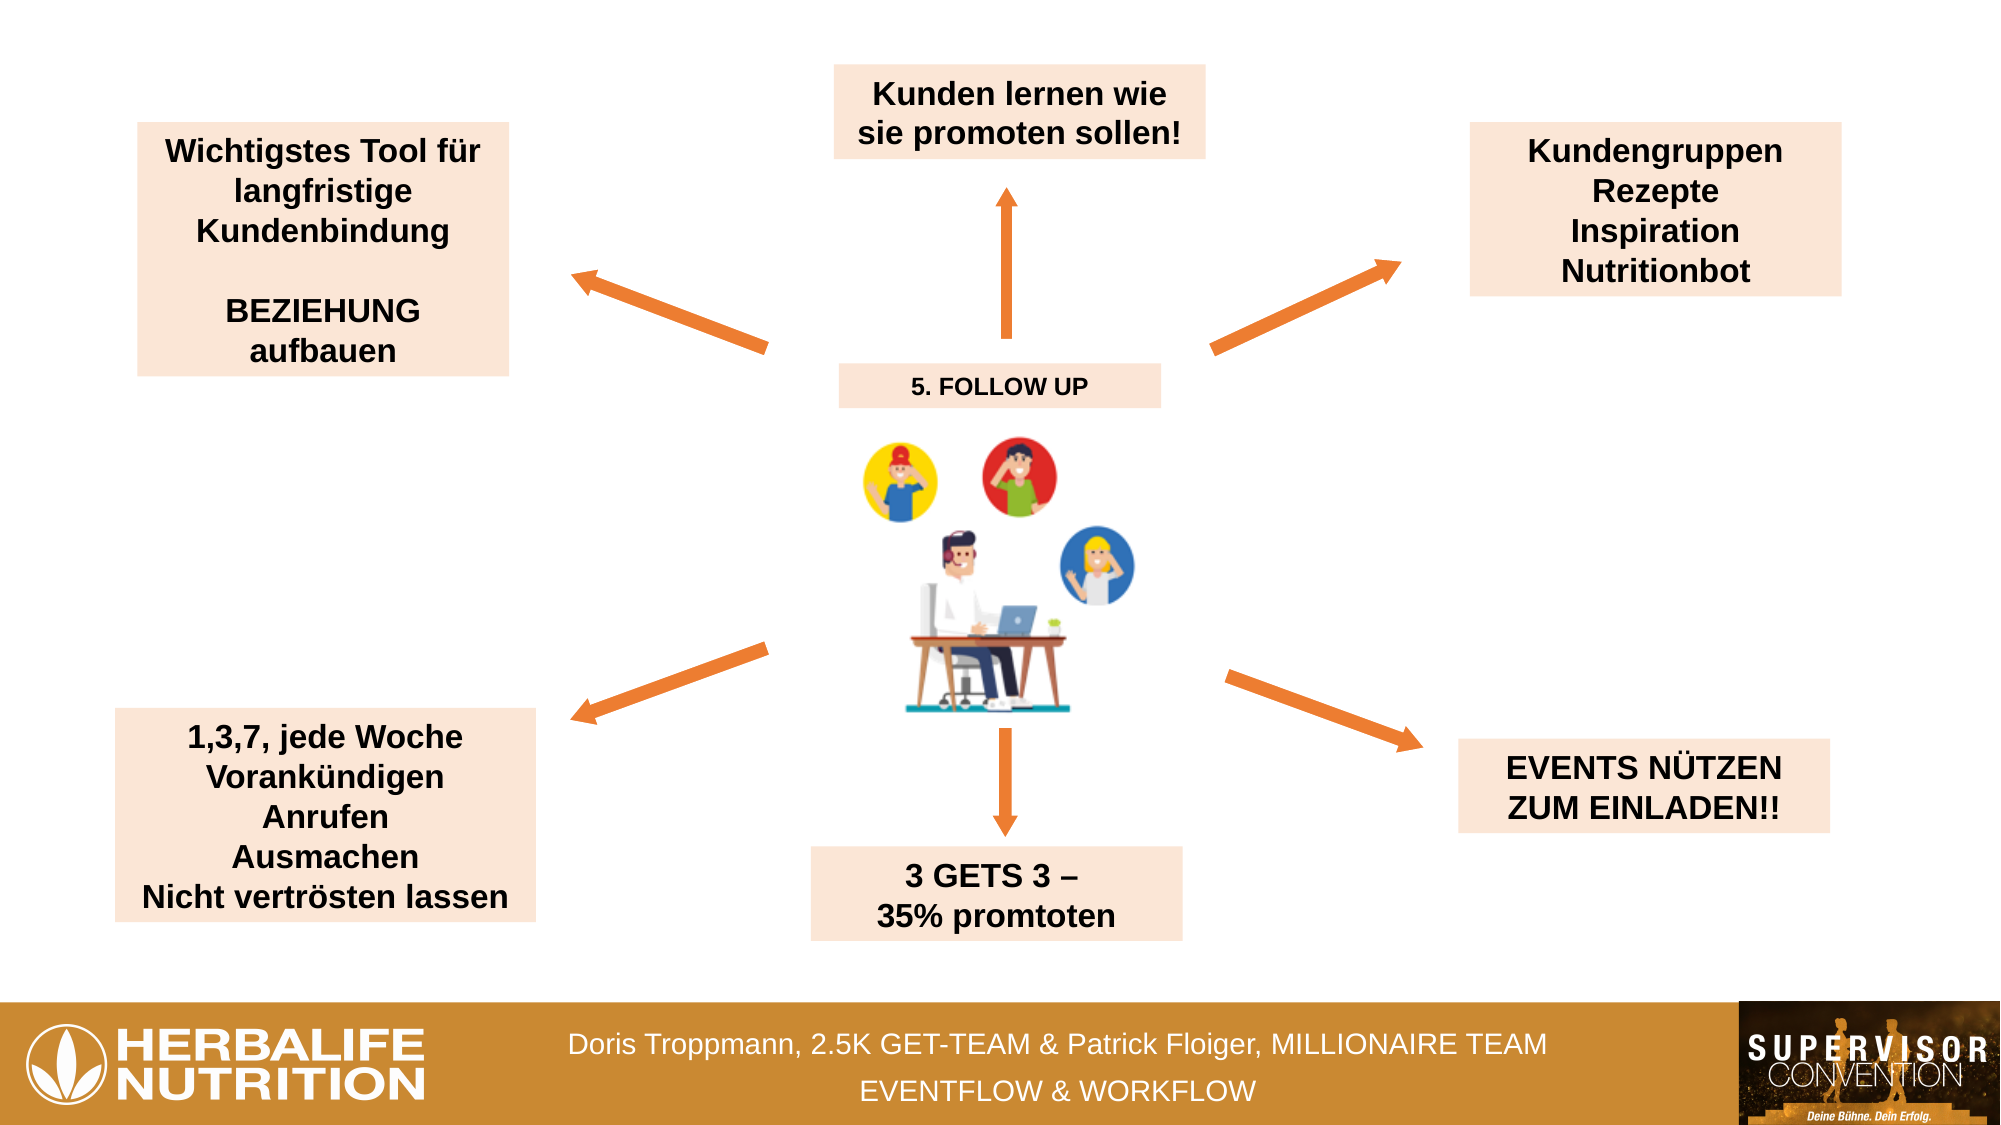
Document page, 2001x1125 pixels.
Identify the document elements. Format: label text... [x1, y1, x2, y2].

text_box Kundengruppen Rezepte Inspiration Nutritionbot [1469, 122, 1842, 297]
text_box Wichtigstes Tool für langfristige Kundenbindung BEZIEHUNG aufbauen [137, 122, 510, 377]
text_box 3 GETS 3 – 35% promtoten [810, 846, 1183, 941]
list [137, 258, 1890, 947]
picture [26, 1024, 424, 1105]
text_box [1206, 256, 1406, 360]
text_box [1221, 666, 1428, 756]
text_box EVENTS NÜTZEN ZUM EINLADEN!! [1458, 738, 1831, 834]
text_box [566, 266, 772, 358]
text_box [565, 638, 772, 728]
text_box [838, 363, 1162, 720]
text_box [988, 725, 1022, 842]
text_box 1,3,7, jede Woche Vorankündigen Anrufen Ausmachen Nicht vertrösten lassen [115, 707, 536, 923]
picture [1738, 1001, 2000, 1125]
text_box Kunden lernen wie sie promoten sollen! [833, 64, 1206, 160]
list Doris Troppmann, 2.5K GET-TEAM & Patrick Floiger, MILLIONAIRE TEAM EVENTFLOW & WORKFLOW [471, 1021, 1645, 1116]
text_box [991, 182, 1022, 341]
